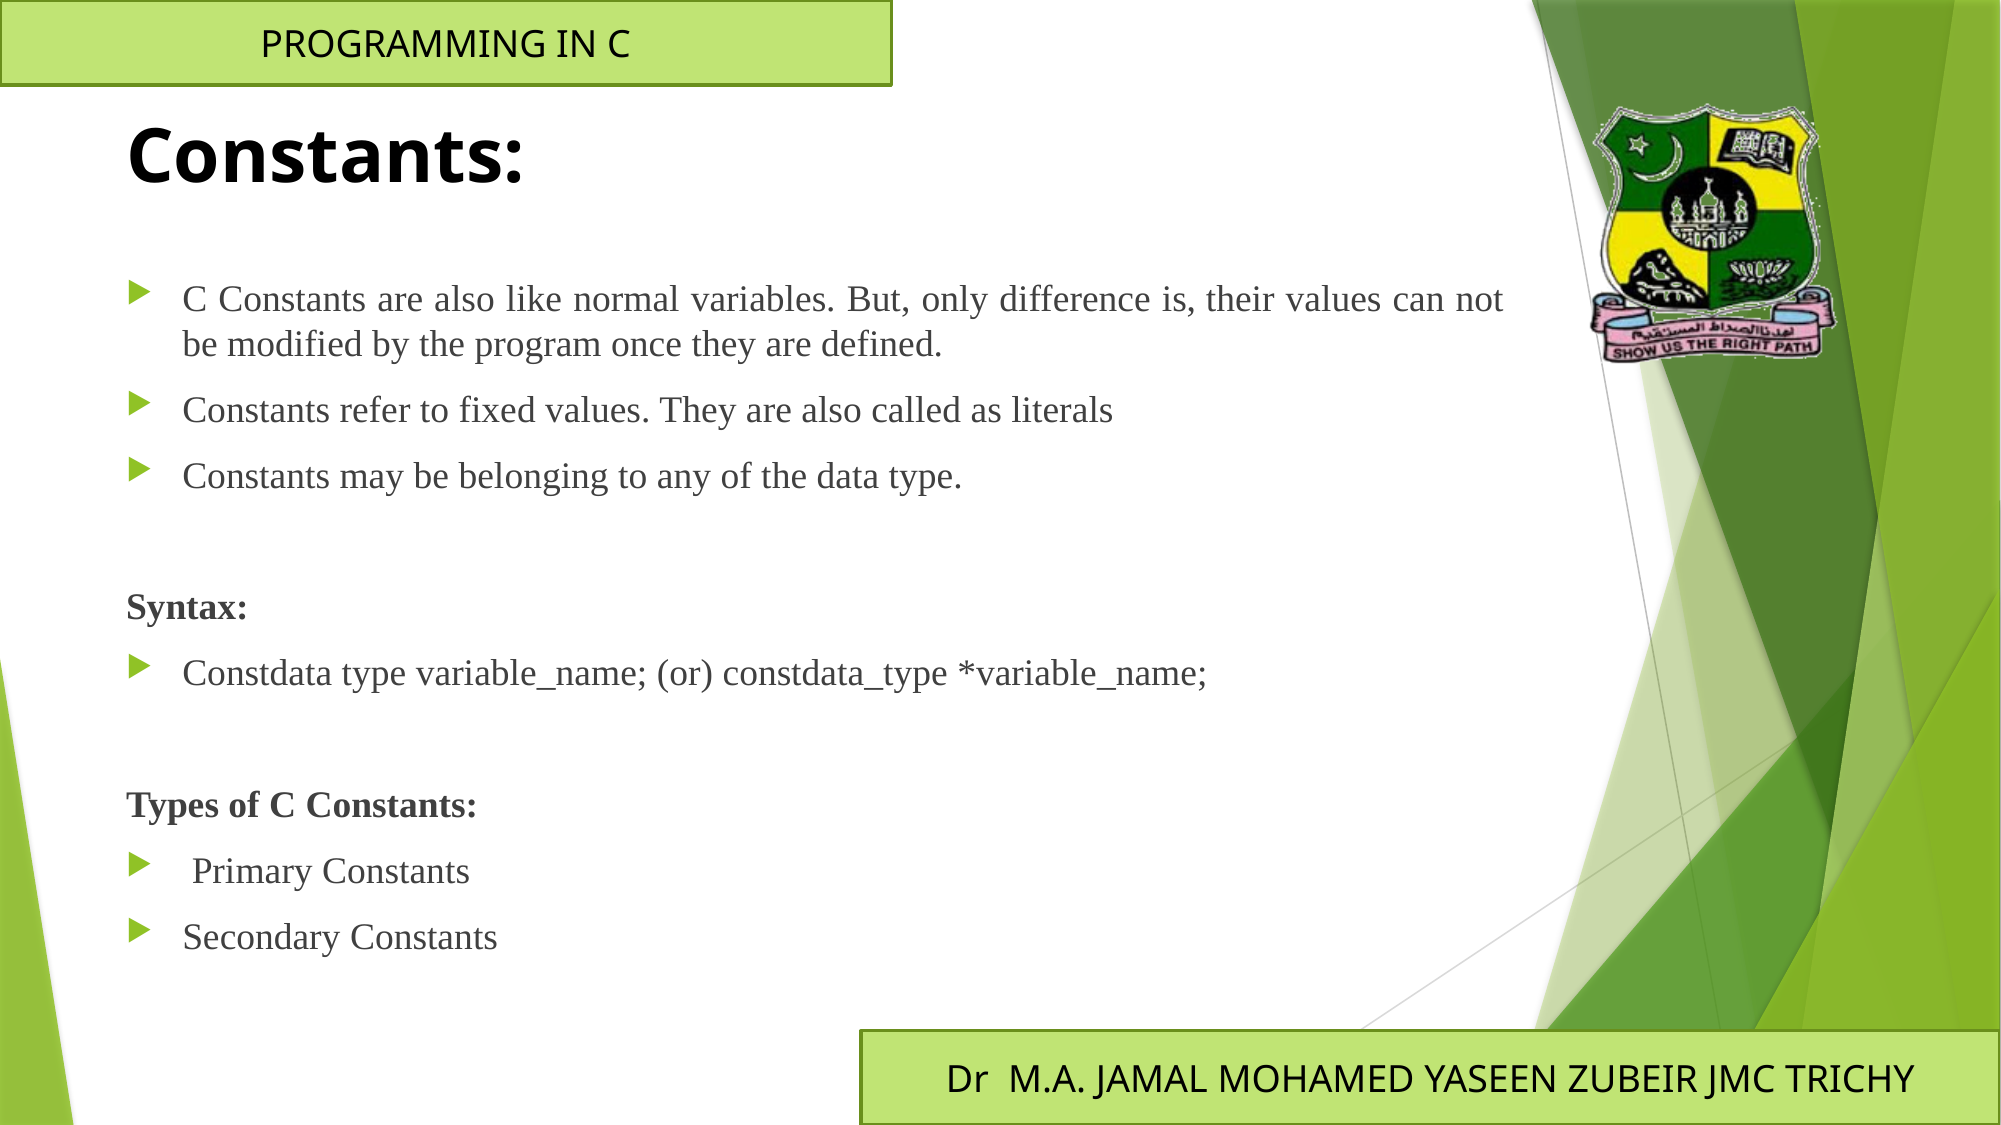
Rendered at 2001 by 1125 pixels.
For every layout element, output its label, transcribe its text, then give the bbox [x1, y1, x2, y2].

title Constants: [111, 99, 1522, 229]
text_box Dr M.A. JAMAL MOHAMED YASEEN ZUBEIR JMC TRICHY [859, 1029, 2000, 1125]
picture [1557, 84, 1874, 385]
text_box PROGRAMMING IN C [0, 0, 893, 87]
list C Constants are also like normal variables. But, only difference is, their values can not be modified by the program once they are defined. Constants refer to fixed values. They are also called as literals Constants may be belonging to any of the data type. Syntax: Constdata type variable_name; (or) constdata_type *variable_name; Types of C Constants: Primary Constants Secondary Constants [111, 266, 1522, 992]
